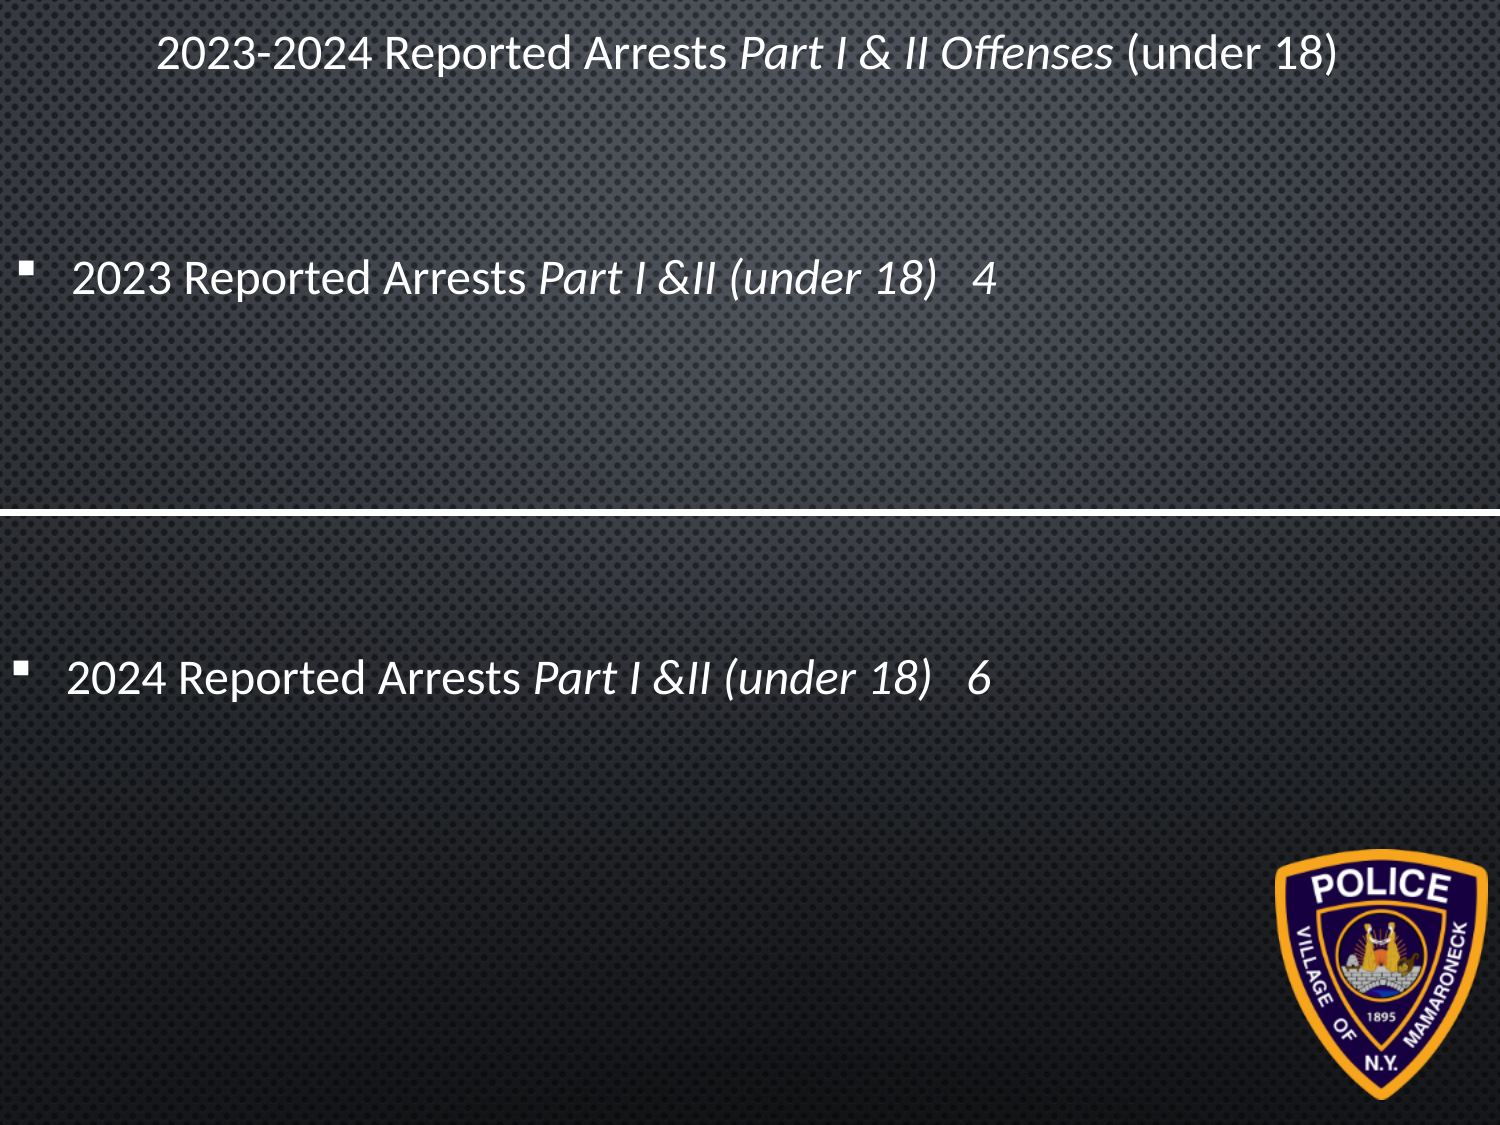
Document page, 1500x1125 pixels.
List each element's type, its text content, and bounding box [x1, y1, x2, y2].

picture [1274, 849, 1489, 1101]
text_box 2024 Reported Arrests Part I &II (under 18) 6 [0, 637, 1495, 773]
text_box 2023-2024 Reported Arrests Part I & II Offenses (under 18) [0, 12, 1495, 88]
text_box 2023 Reported Arrests Part I &II (under 18) 4 [0, 237, 1500, 373]
